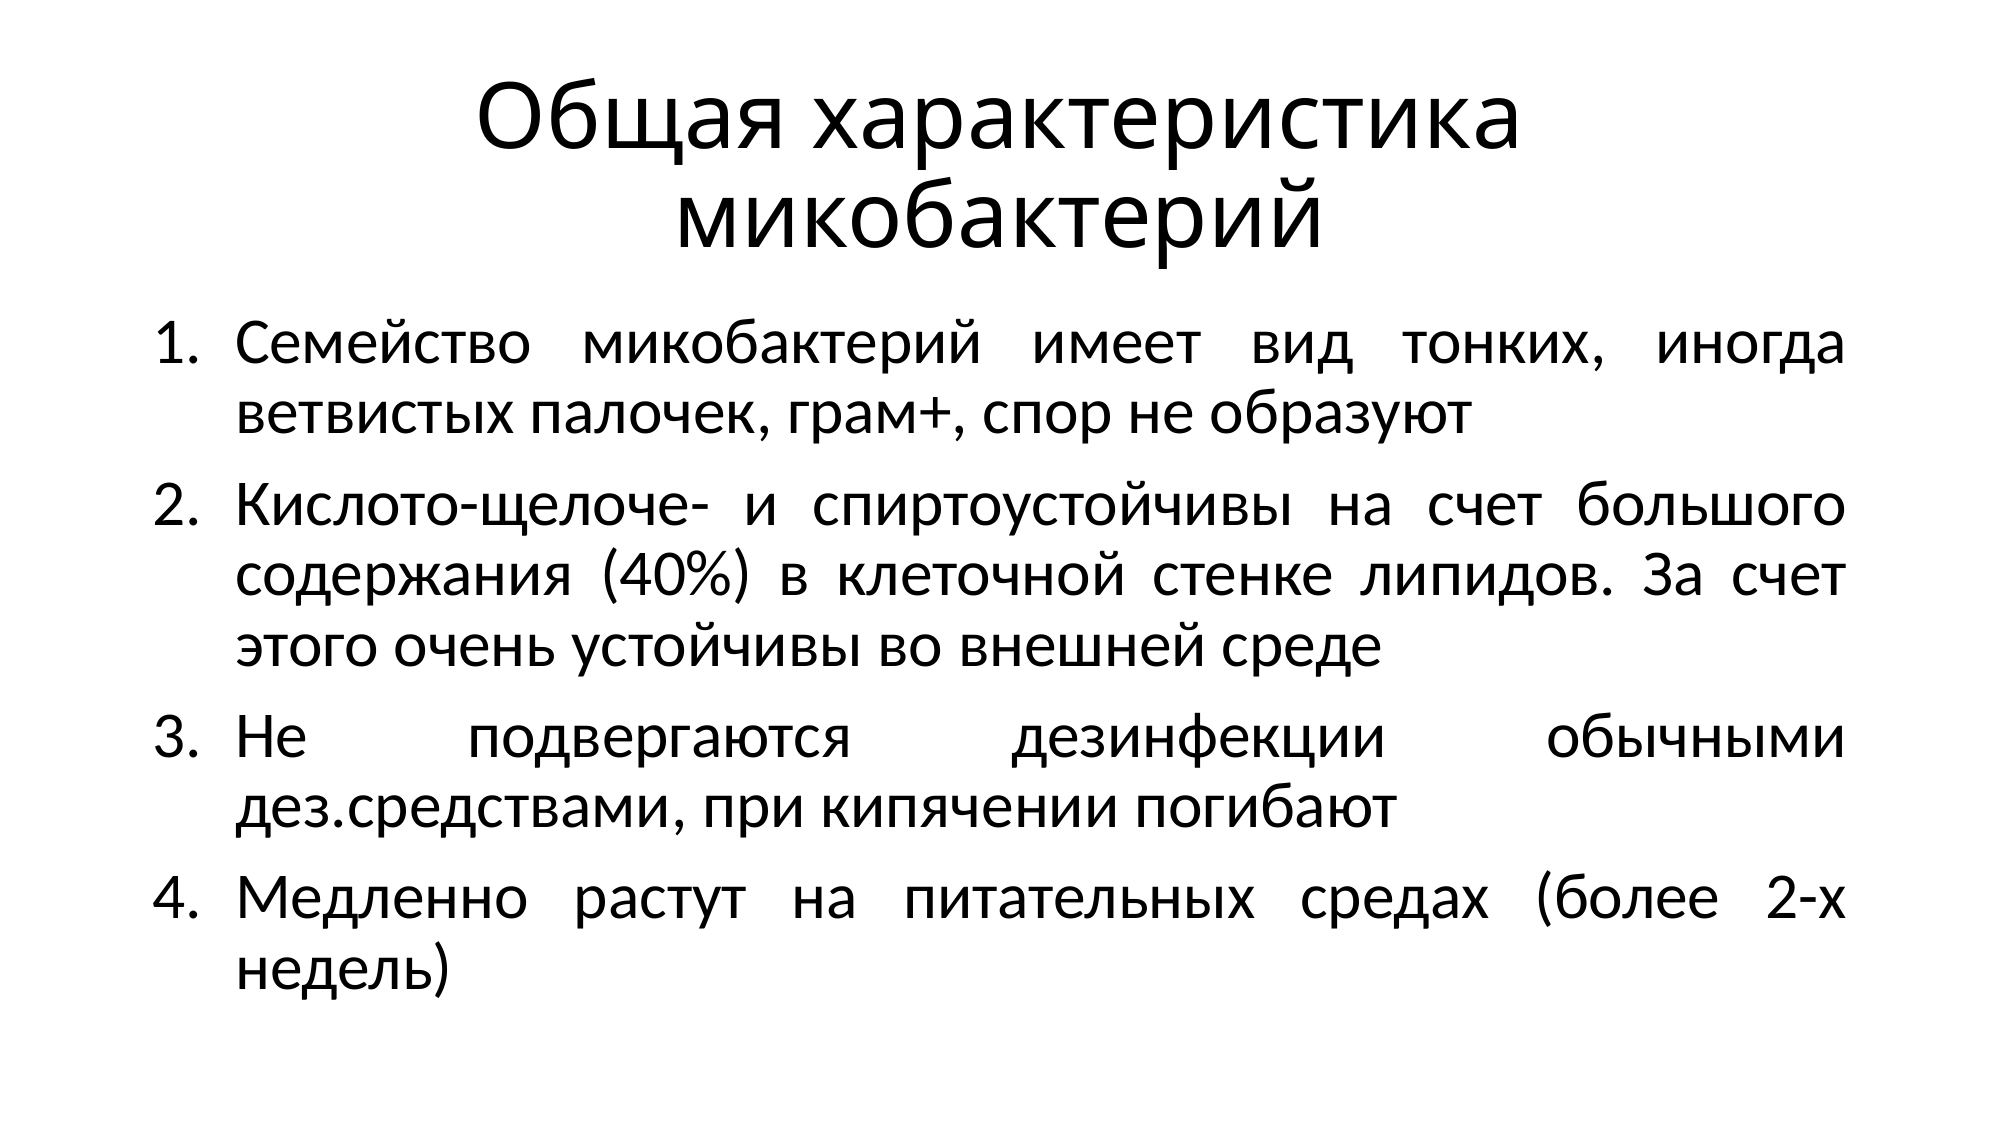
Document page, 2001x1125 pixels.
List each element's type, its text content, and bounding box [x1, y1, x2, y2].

list Семейство микобактерий имеет вид тонких, иногда ветвистых палочек, грам+, спор не образуют Кислото-щелоче- и спиртоустойчивы на счет большого содержания (40%) в клеточной стенке липидов. За счет этого очень устойчивы во внешней среде Не подвергаются дезинфекции обычными дез.средствами, при кипячении погибают Медленно растут на питательных средах (более 2-х недель) [137, 299, 1863, 1014]
title Общая характеристика микобактерий [137, 59, 1863, 278]
